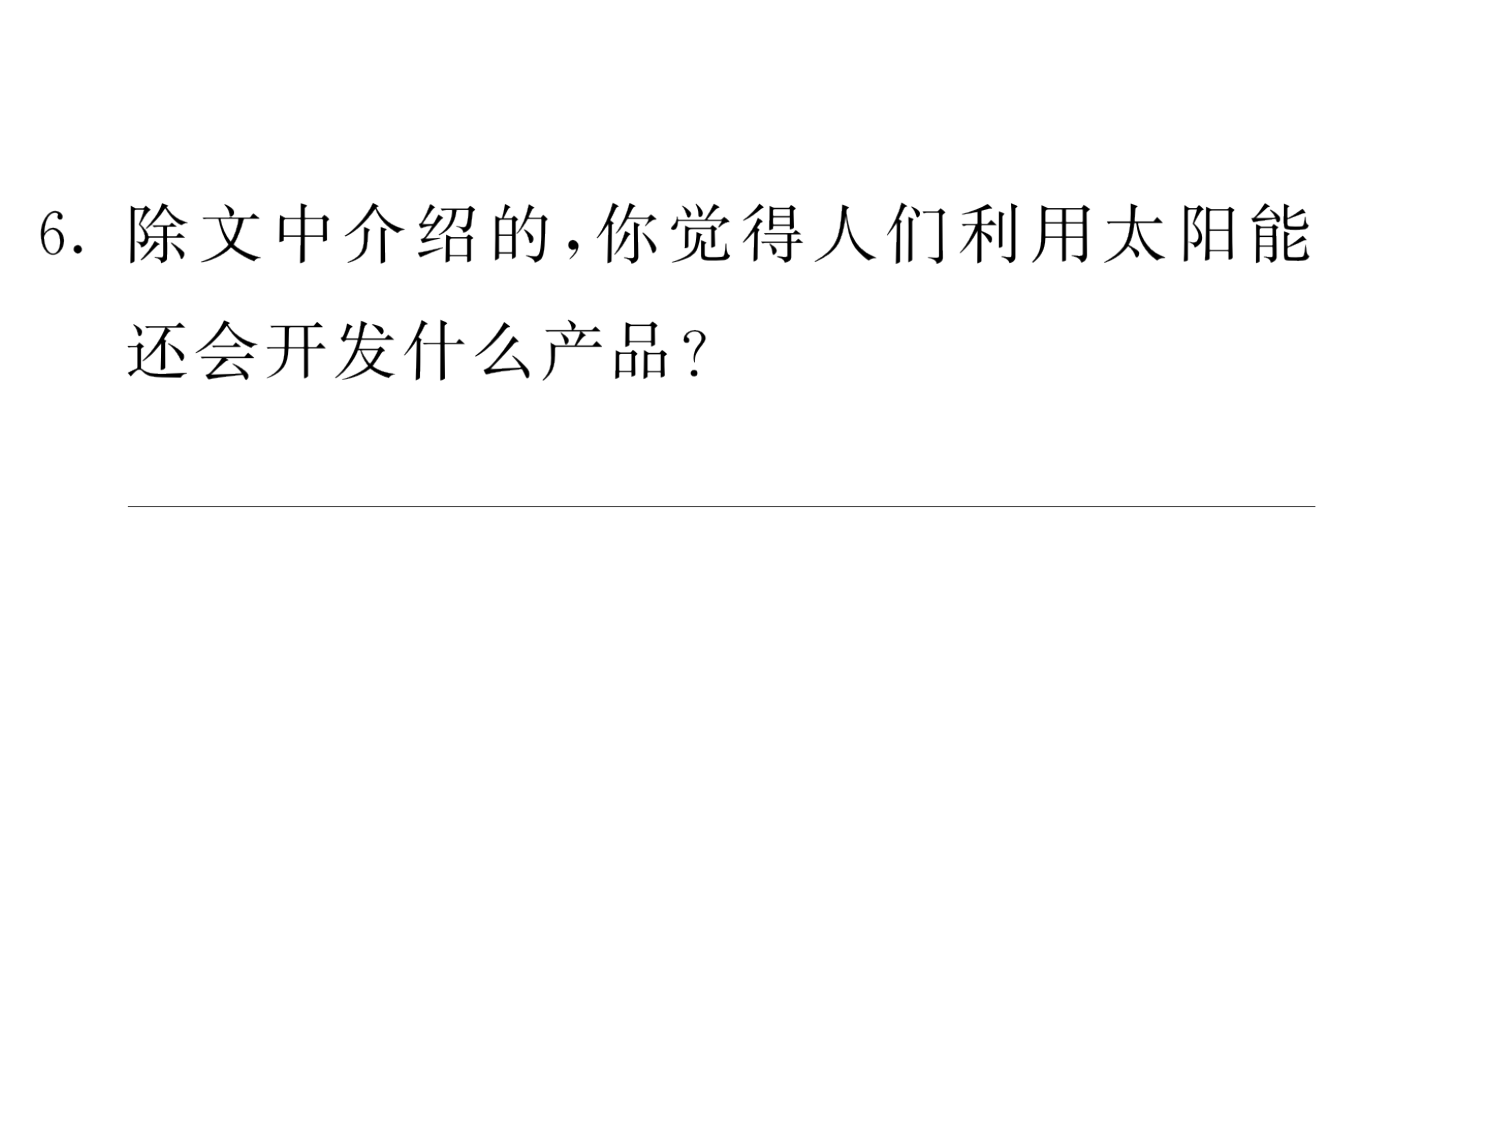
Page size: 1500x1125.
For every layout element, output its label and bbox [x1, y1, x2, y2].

picture [35, 177, 1453, 531]
